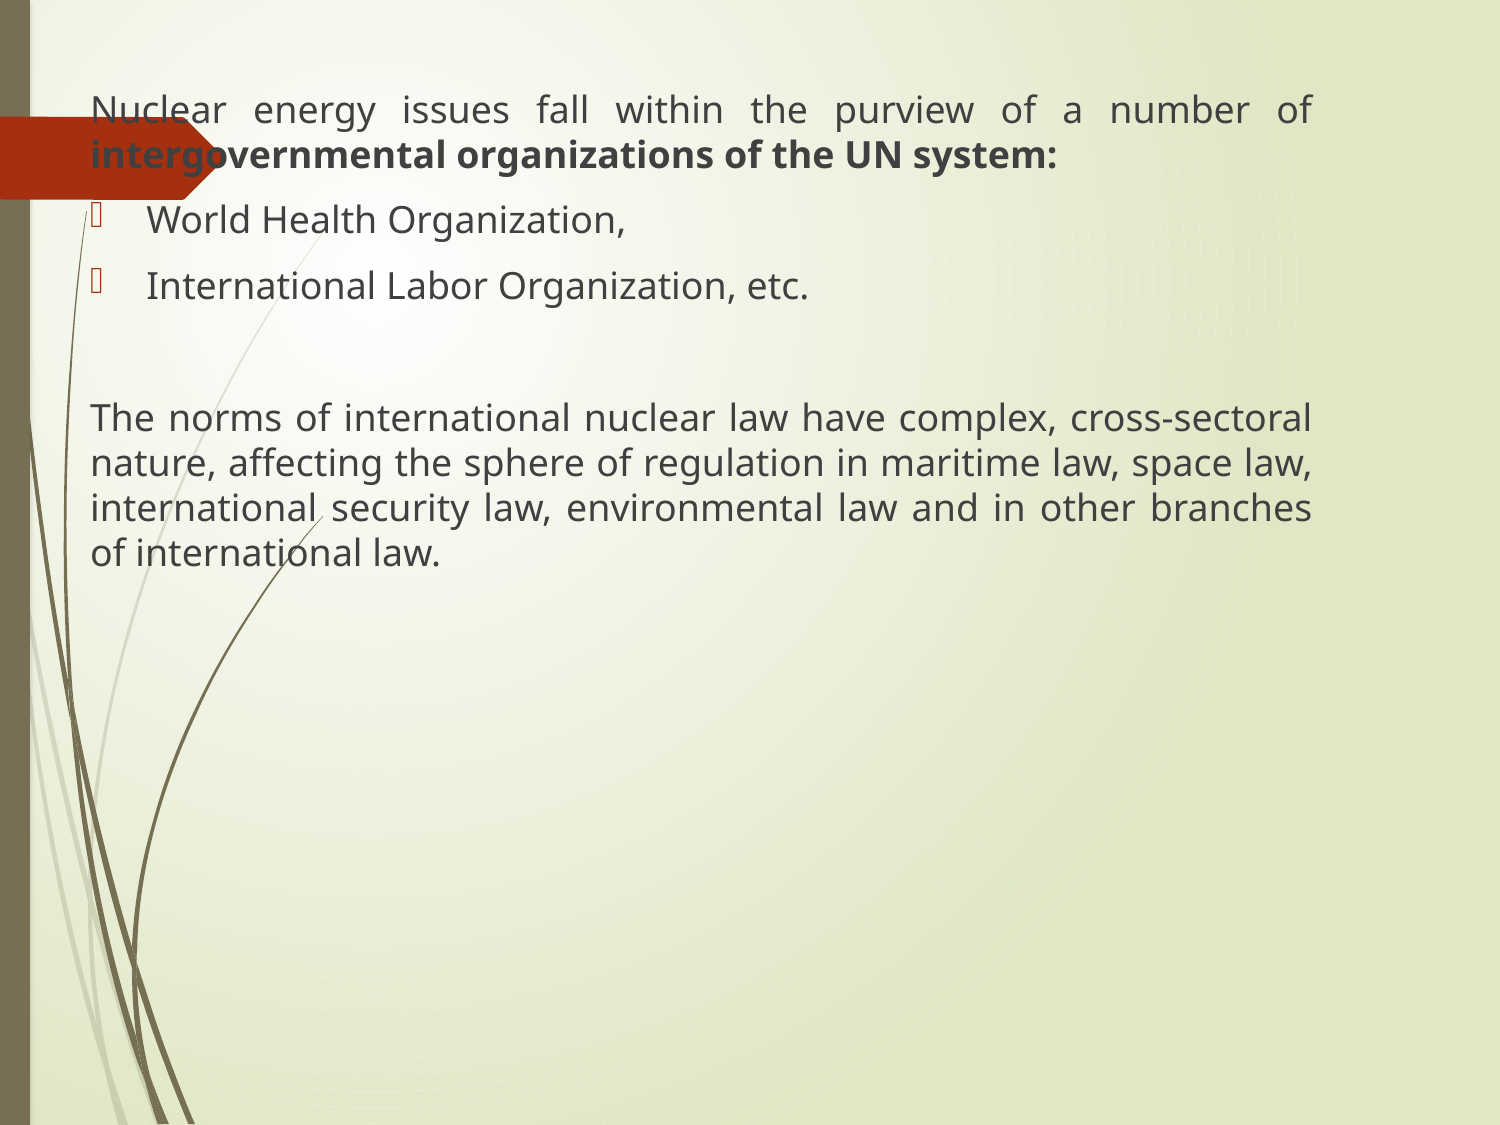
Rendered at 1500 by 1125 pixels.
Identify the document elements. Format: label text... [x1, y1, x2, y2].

list Nuclear energy issues fall within the purview of a number of intergovernmental organizations of the UN system: World Health Organization, International Labor Organization, etc. The norms of international nuclear law have complex, cross-sectoral nature, affecting the sphere of regulation in maritime law, space law, international security law, environmental law and in other branches of international law. [75, 78, 1329, 1062]
